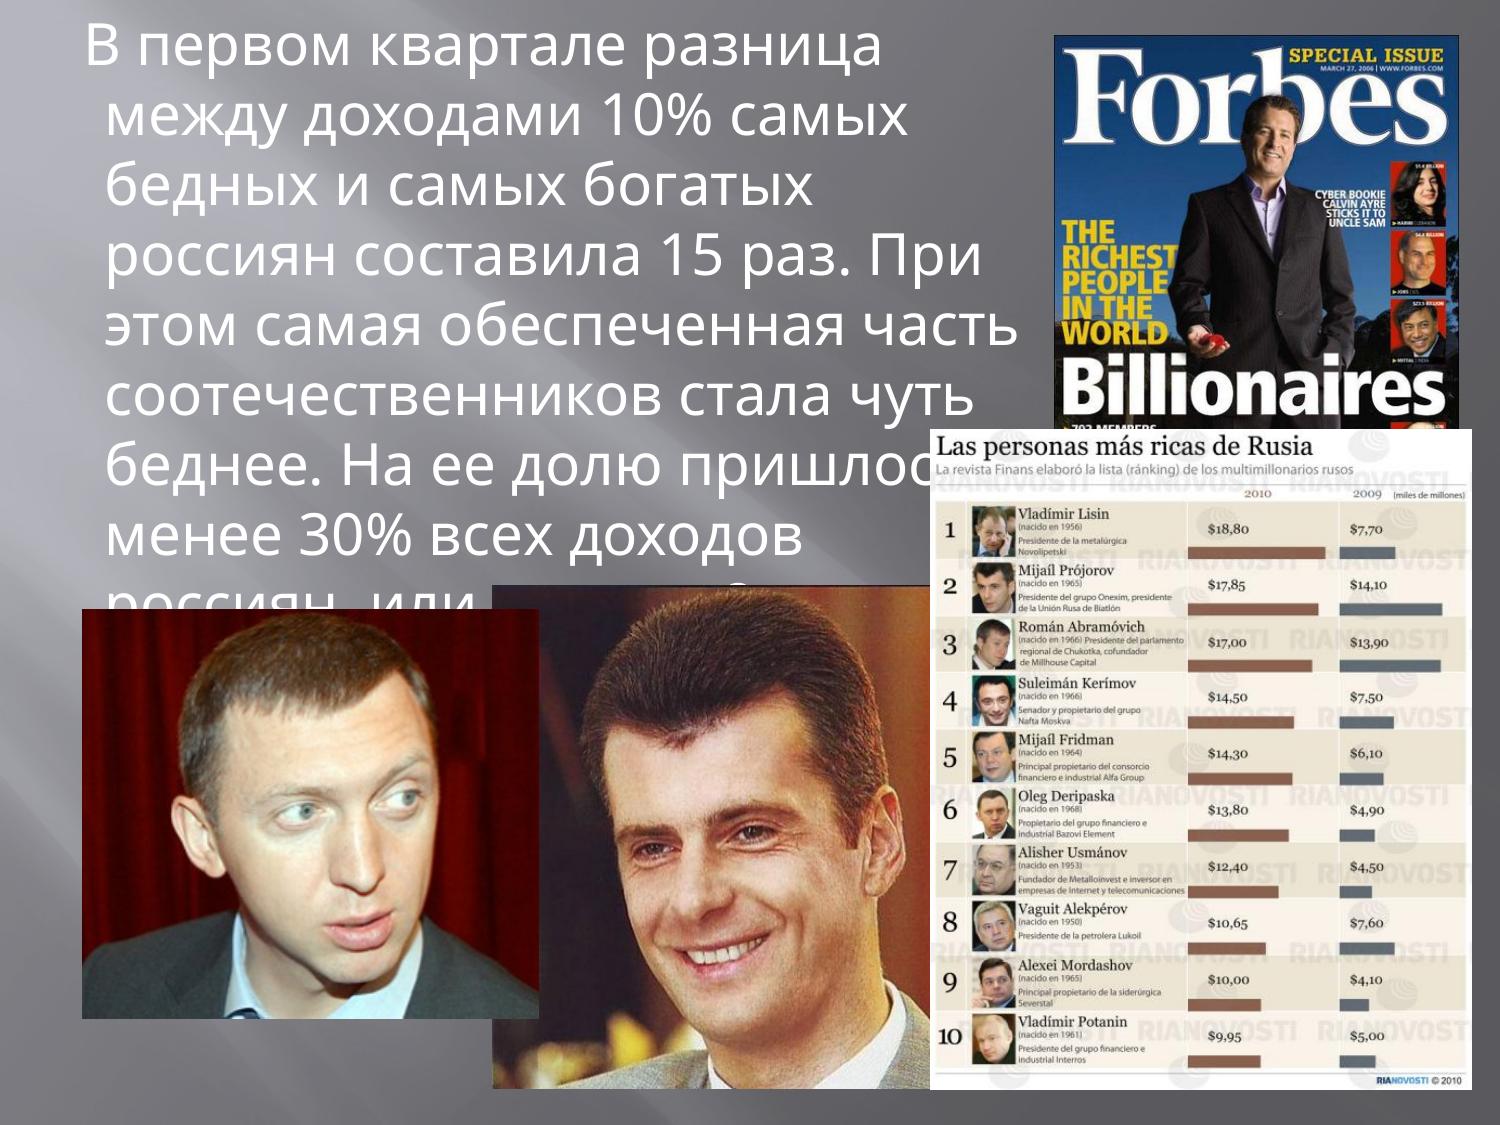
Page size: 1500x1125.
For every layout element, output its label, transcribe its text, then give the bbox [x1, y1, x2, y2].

picture [81, 34, 1472, 1091]
list В первом квартале разница между доходами 10% самых бедных и самых богатых россиян составила 15 раз. При этом самая обеспеченная часть соотечественников стала чуть беднее. На ее долю пришлось менее 30% всех доходов россиян, или «всего» 2 трлн. рублей. [0, 0, 1055, 622]
